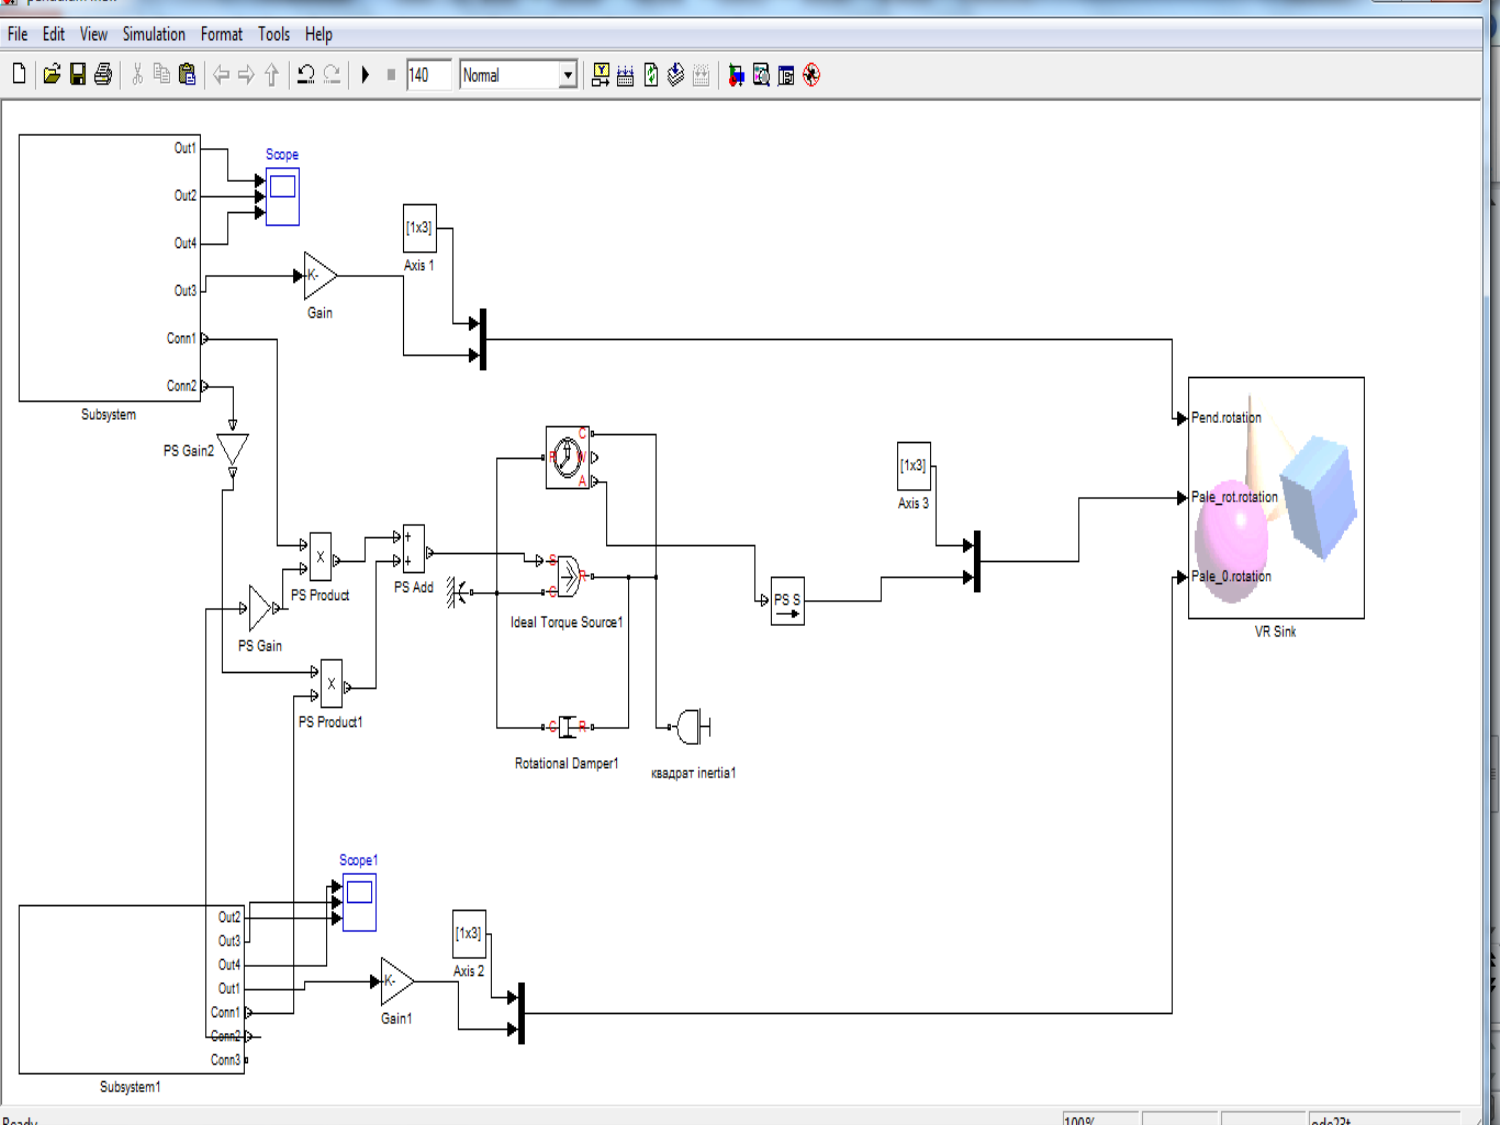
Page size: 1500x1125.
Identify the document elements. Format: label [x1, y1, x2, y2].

list [0, 0, 1500, 1125]
